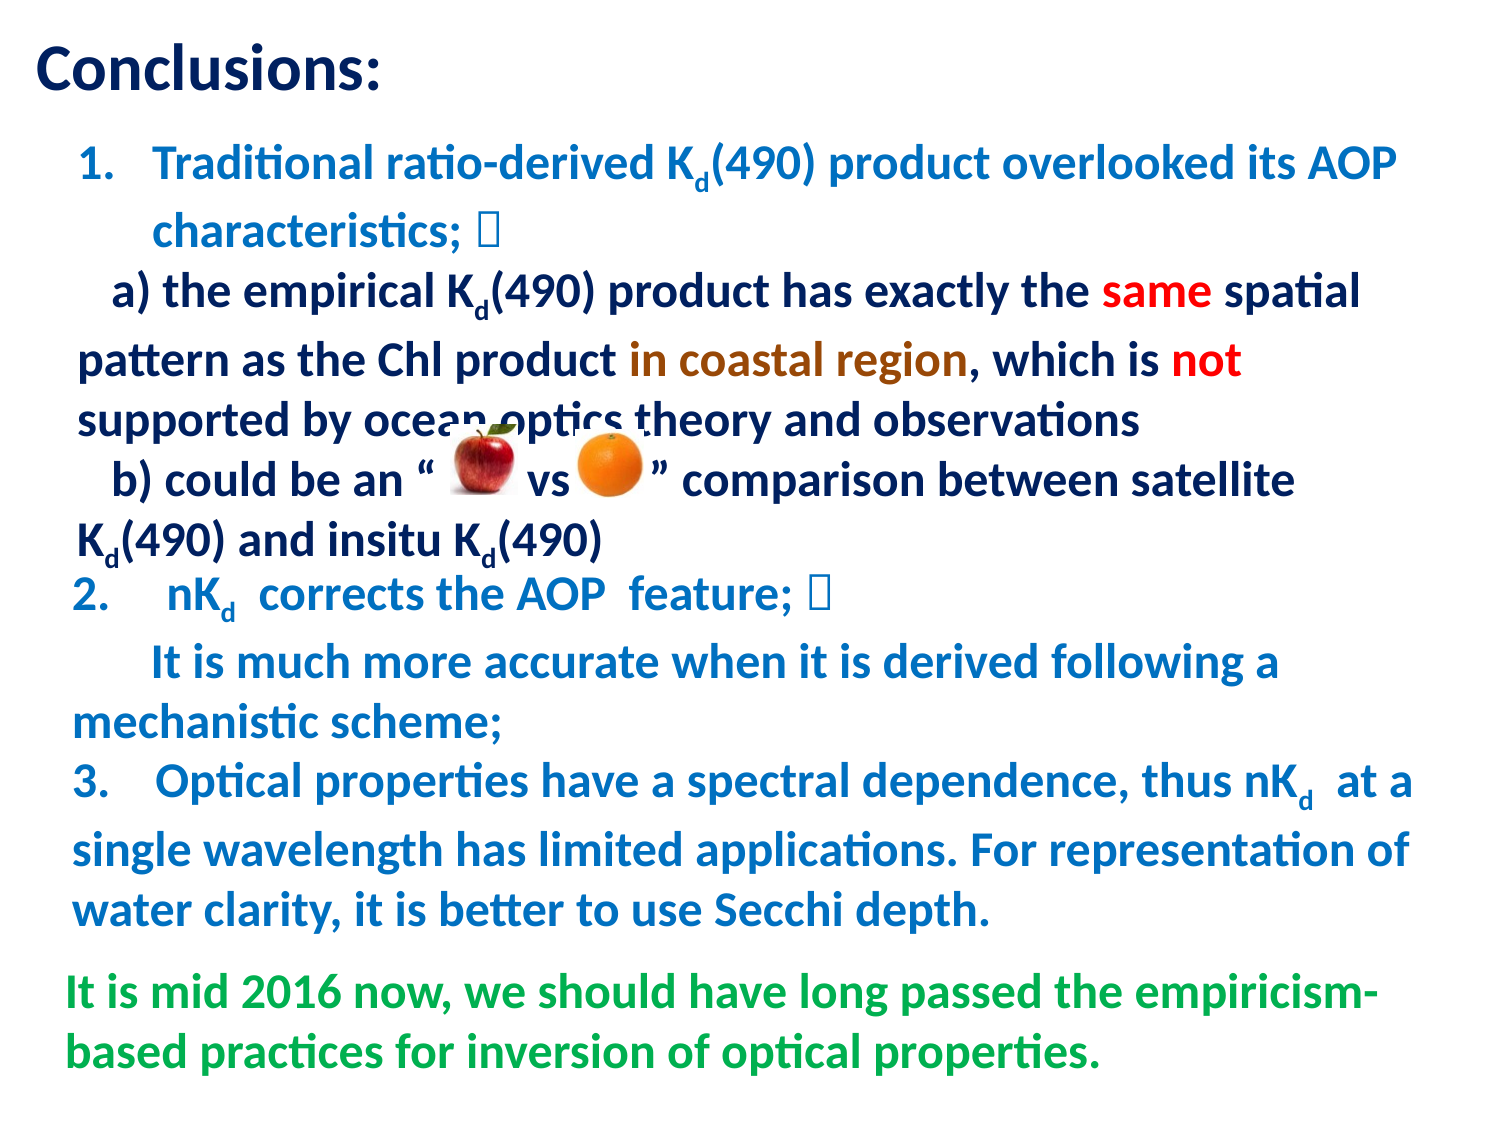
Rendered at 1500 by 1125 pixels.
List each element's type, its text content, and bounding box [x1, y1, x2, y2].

text_box It is mid 2016 now, we should have long passed the empiricism-based practices for inversion of optical properties. [50, 951, 1450, 1086]
text_box 2. nKd corrects the AOP feature;  It is much more accurate when it is derived following a mechanistic scheme; [57, 553, 1500, 757]
text_box Conclusions: [21, 16, 399, 112]
text_box Traditional ratio-derived Kd(490) product overlooked its AOP characteristics;  a) the empirical Kd(490) product has exactly the same spatial pattern as the Chl product in coastal region, which is not supported by ocean optics theory and observations b) could be an “ vs ” comparison between satellite Kd(490) and insitu Kd(490) [62, 122, 1413, 553]
text_box 3. Optical properties have a spectral dependence, thus nKd at a single wavelength has limited applications. For representation of water clarity, it is better to use Secchi depth. [57, 740, 1443, 944]
picture [449, 424, 519, 496]
picture [574, 429, 645, 498]
